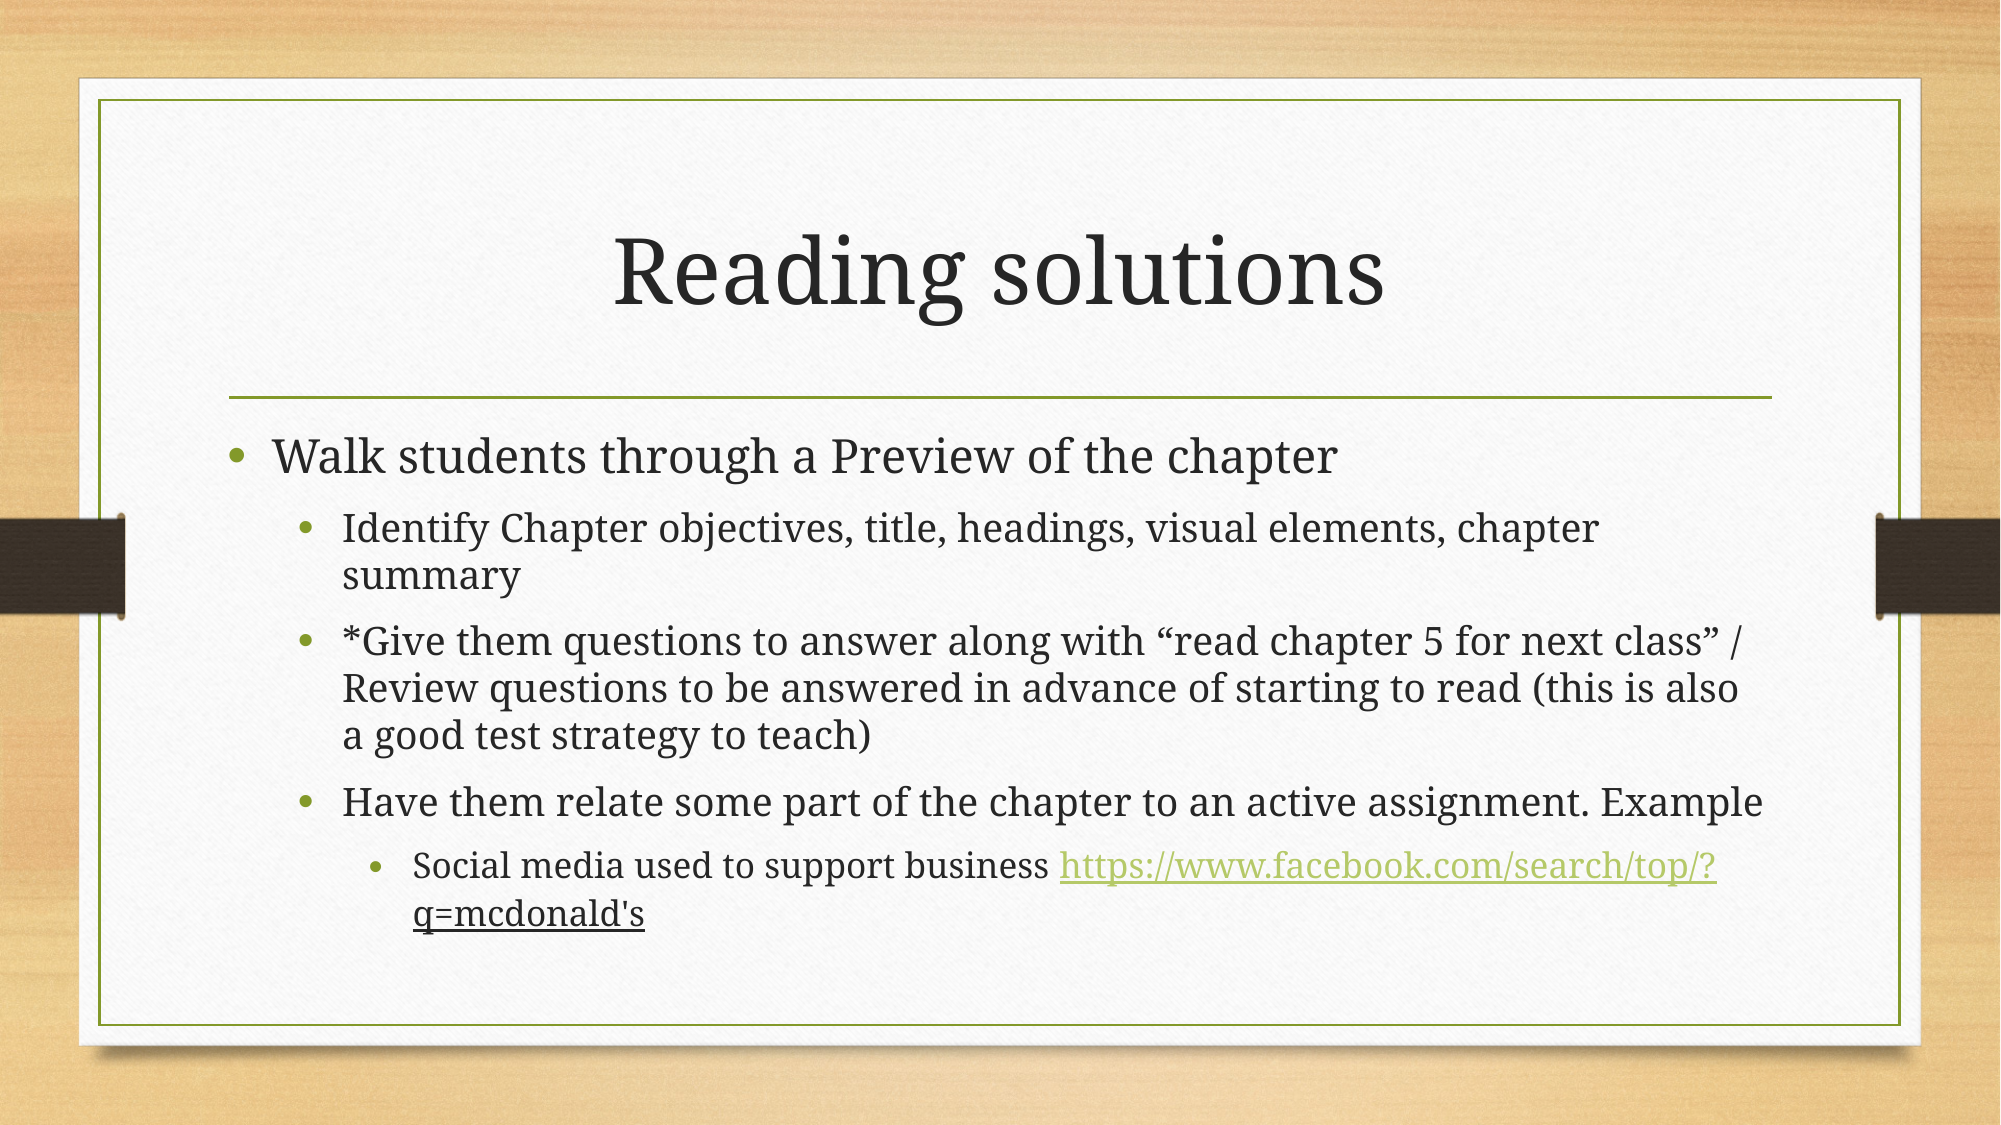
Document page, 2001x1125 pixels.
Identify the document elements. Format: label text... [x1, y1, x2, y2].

list Walk students through a Preview of the chapter Identify Chapter objectives, title, headings, visual elements, chapter summary *Give them questions to answer along with “read chapter 5 for next class” / Review questions to be answered in advance of starting to read (this is also a good test strategy to teach) Have them relate some part of the chapter to an active assignment. Example Social media used to support business https://www.facebook.com/search/top/?q=mcdonald's [212, 419, 1788, 964]
title Reading solutions [212, 161, 1788, 375]
picture [0, 0, 2001, 1125]
